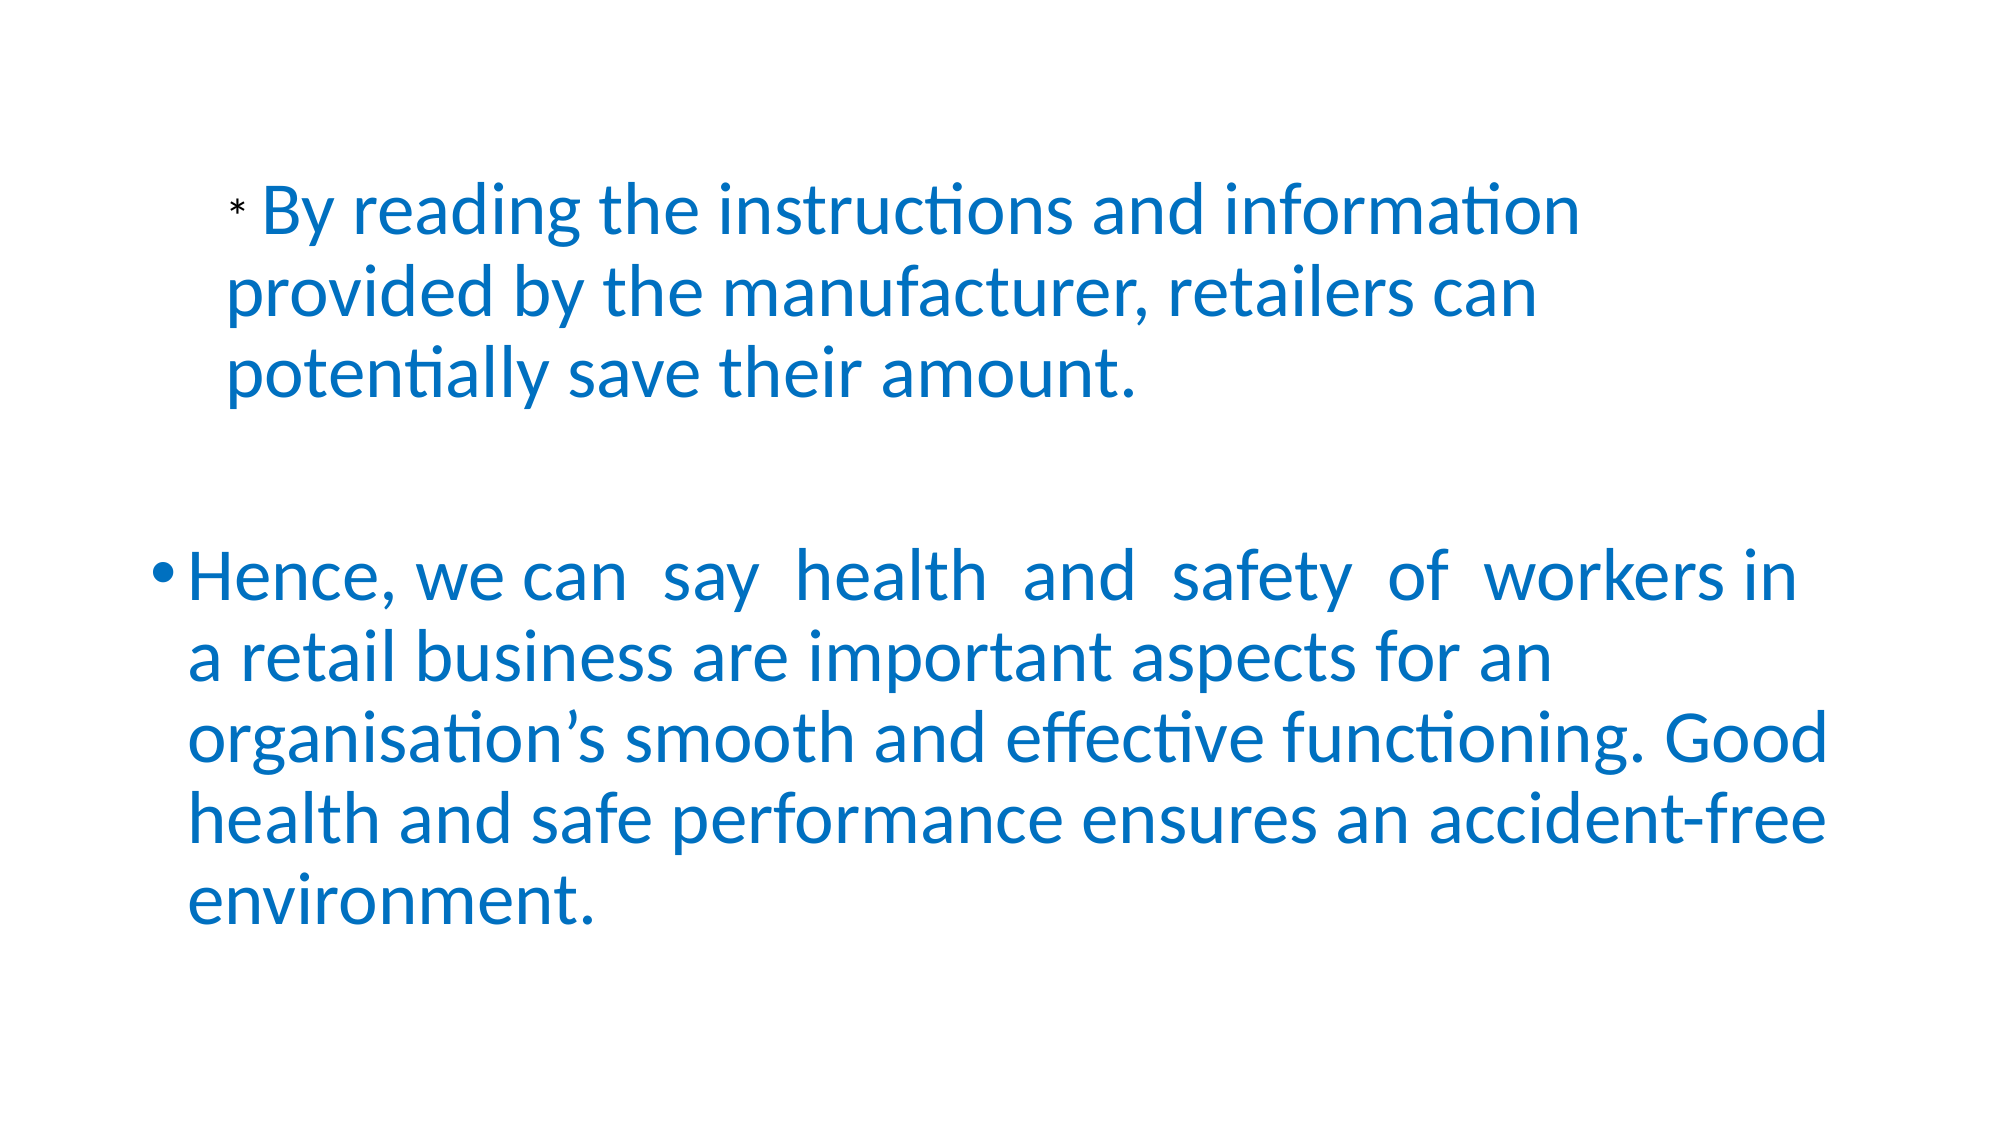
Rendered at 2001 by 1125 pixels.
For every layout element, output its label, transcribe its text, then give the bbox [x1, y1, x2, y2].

list * By reading the instructions and information provided by the manufacturer, retailers can potentially save their amount. Hence, we can say health and safety of workers in a retail business are important aspects for an organisation’s smooth and effective functioning. Good health and safe performance ensures an accident-free environment. [135, 162, 1863, 1014]
